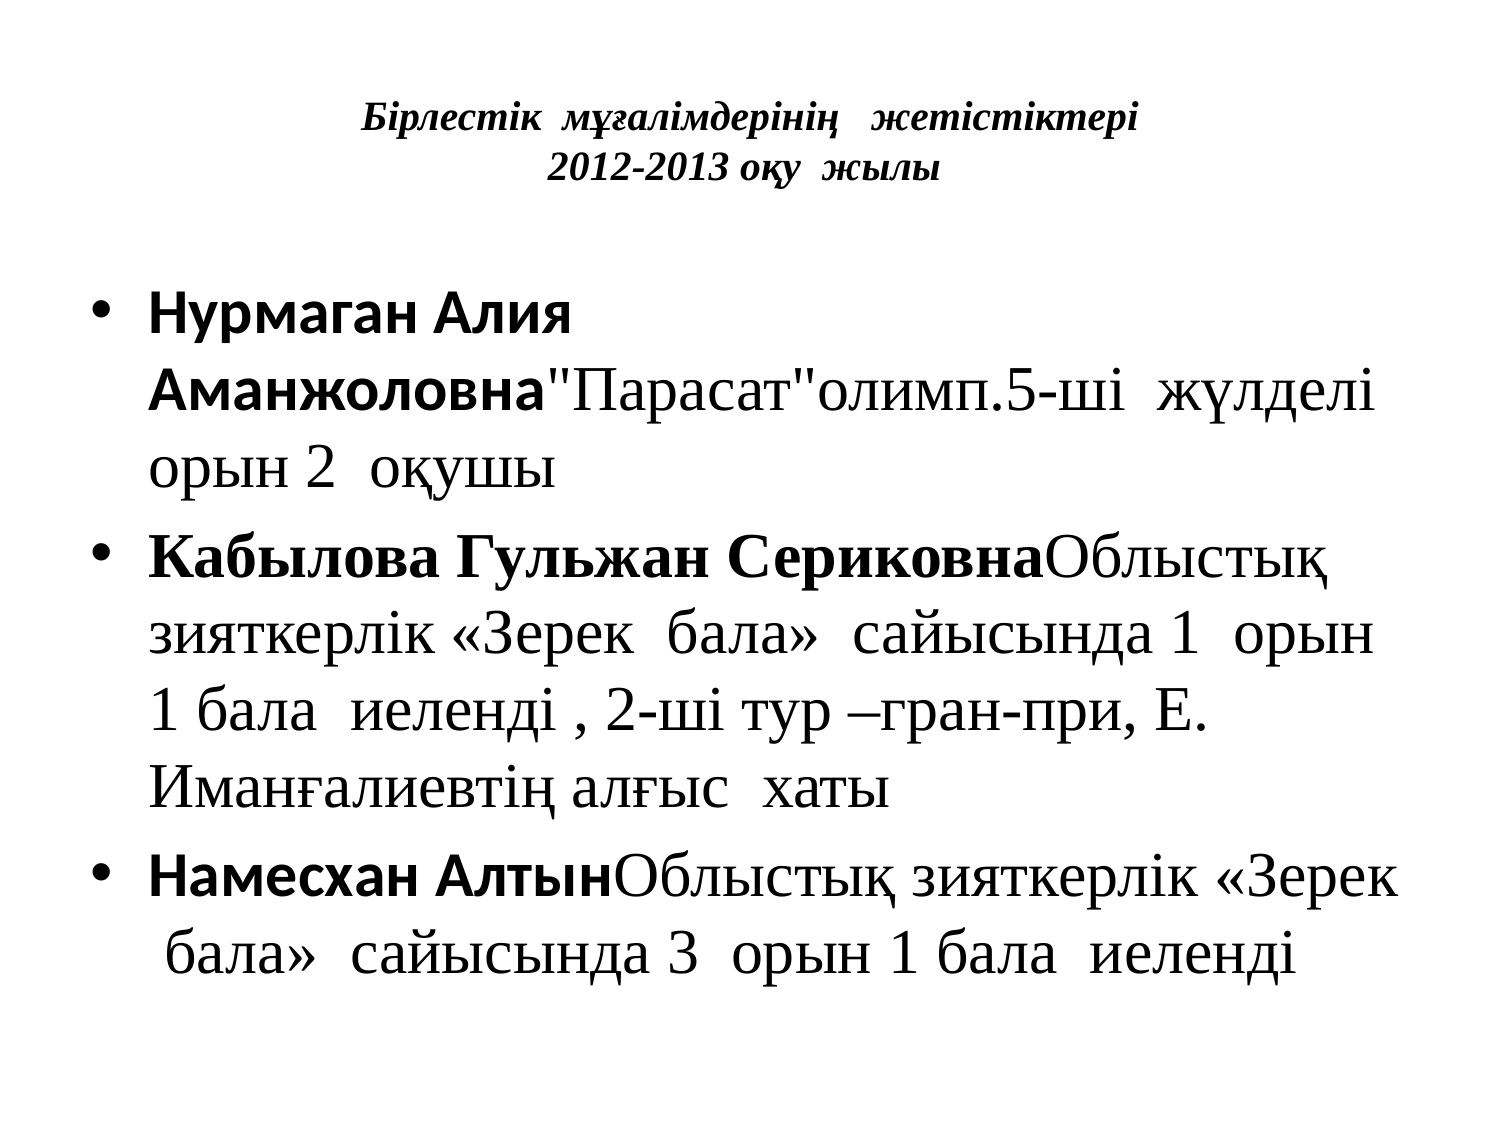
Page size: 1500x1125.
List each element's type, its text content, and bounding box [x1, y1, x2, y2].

title Бірлестік мұғалімдерінің жетістіктері 2012-2013 оқу жылы [75, 45, 1425, 233]
list Нурмаган Алия Аманжоловна"Парасат"олимп.5-ші жүлделі орын 2 оқушы Кабылова Гульжан СериковнаОблыстық зияткерлік «Зерек бала» сайысында 1 орын 1 бала иеленді , 2-ші тур –гран-при, Е. Иманғалиевтің алғыс хаты Намесхан АлтынОблыстық зияткерлік «Зерек бала» сайысында 3 орын 1 бала иеленді [75, 262, 1425, 1005]
